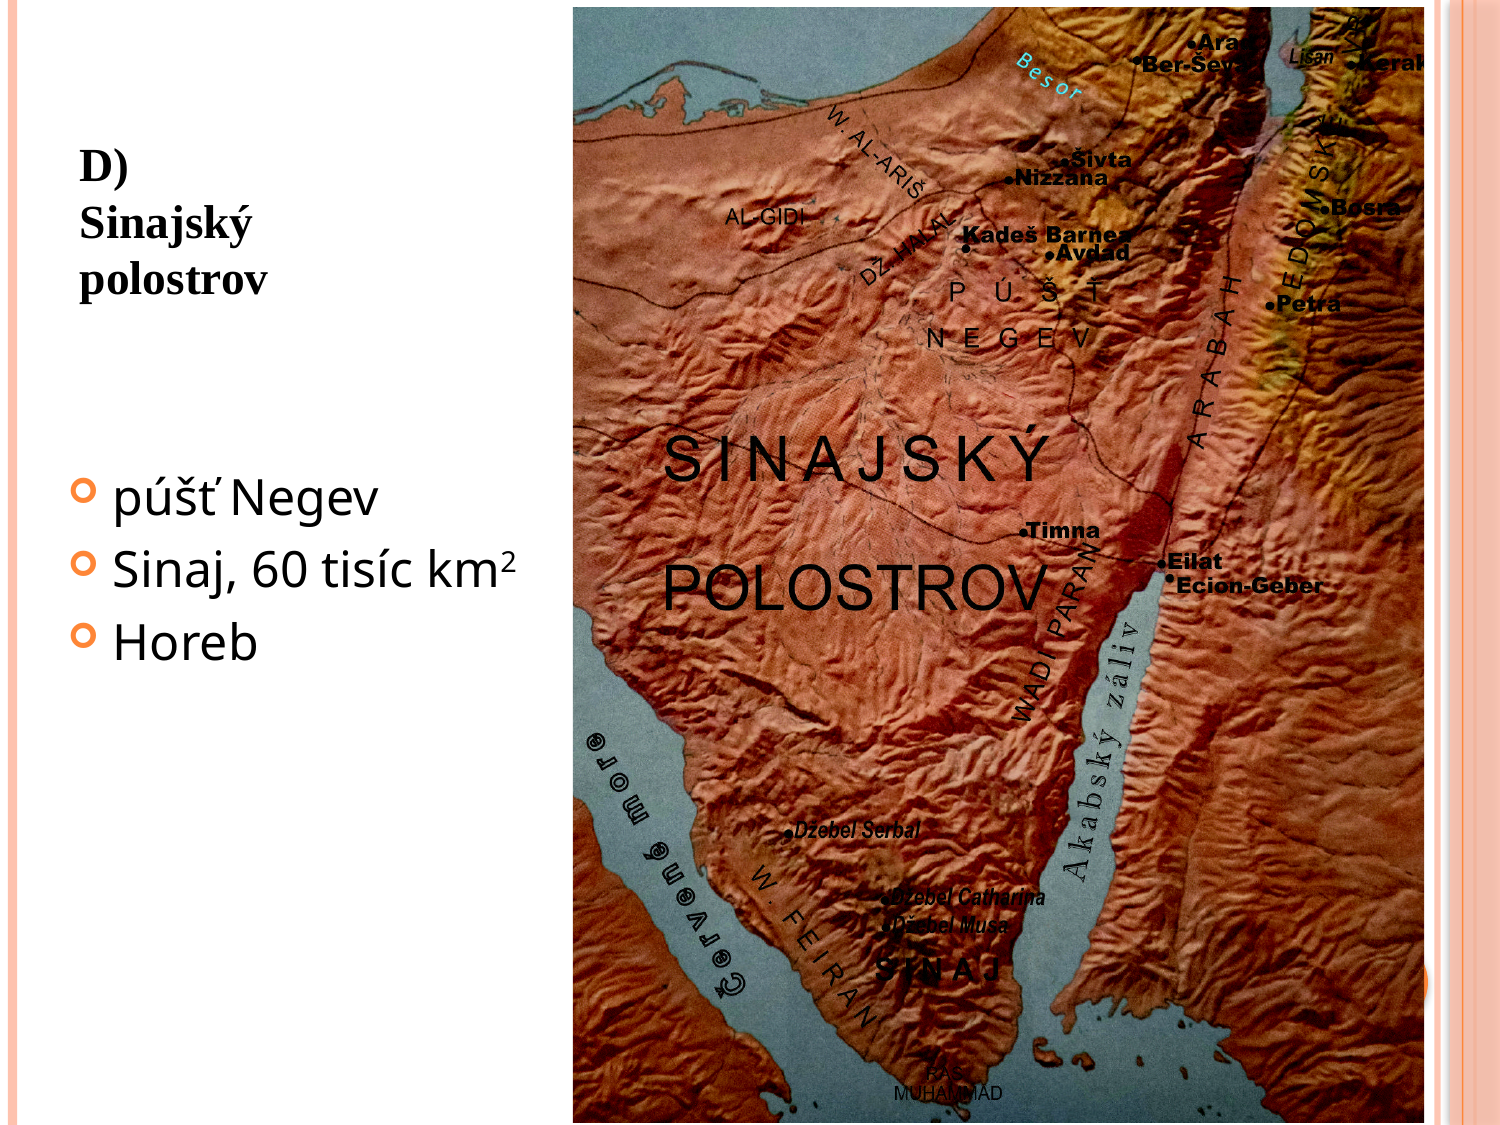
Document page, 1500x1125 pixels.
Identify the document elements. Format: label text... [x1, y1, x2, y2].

picture [572, 6, 1425, 1123]
list púšť Negev Sinaj, 60 tisíc km2 Horeb [53, 240, 566, 1040]
title D) Sinajský polostrov [64, 125, 566, 313]
